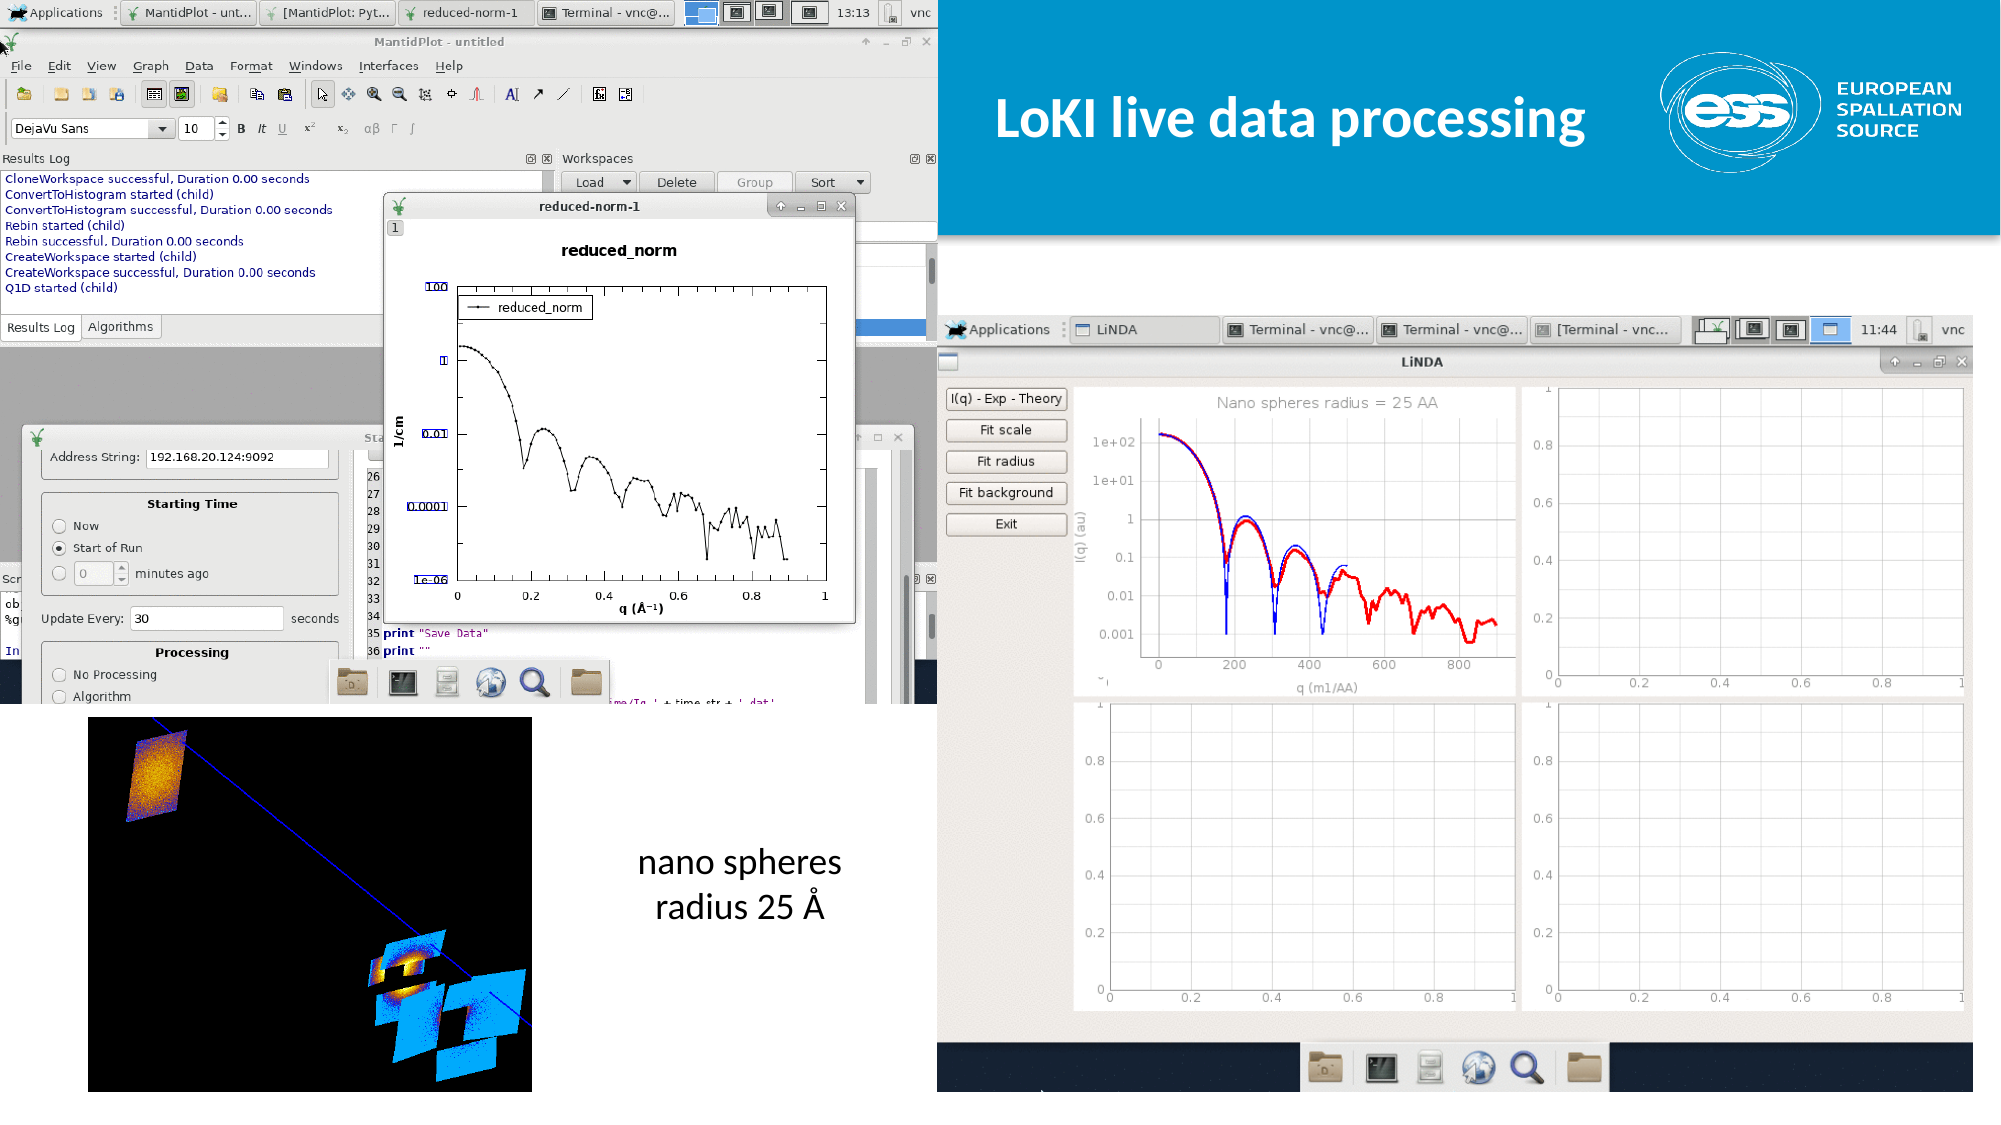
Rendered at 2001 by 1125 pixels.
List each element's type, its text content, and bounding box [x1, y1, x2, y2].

picture [0, 0, 1973, 1092]
picture [1897, 83, 1904, 94]
text_box LoKI live data processing [980, 71, 1601, 157]
text_box nano spheres radius 25 Å [574, 784, 906, 980]
picture [1839, 83, 1847, 94]
picture [1685, 94, 1789, 127]
picture [1884, 83, 1893, 92]
picture [1879, 104, 1886, 115]
picture [1895, 125, 1905, 136]
picture [1851, 104, 1858, 115]
picture [1867, 83, 1875, 94]
picture [1901, 104, 1912, 115]
picture [1909, 125, 1918, 136]
picture [87, 717, 532, 1092]
picture [1881, 84, 1885, 94]
picture [1914, 104, 1925, 115]
picture [1864, 104, 1875, 115]
picture [1866, 125, 1870, 136]
picture [1873, 125, 1877, 136]
picture [1838, 125, 1847, 131]
picture [1938, 83, 1943, 94]
picture [1923, 83, 1933, 94]
picture [1911, 83, 1920, 94]
picture [1882, 125, 1892, 136]
picture [1890, 104, 1898, 115]
picture [1954, 104, 1960, 115]
picture [1949, 104, 1954, 115]
picture [1946, 83, 1950, 94]
